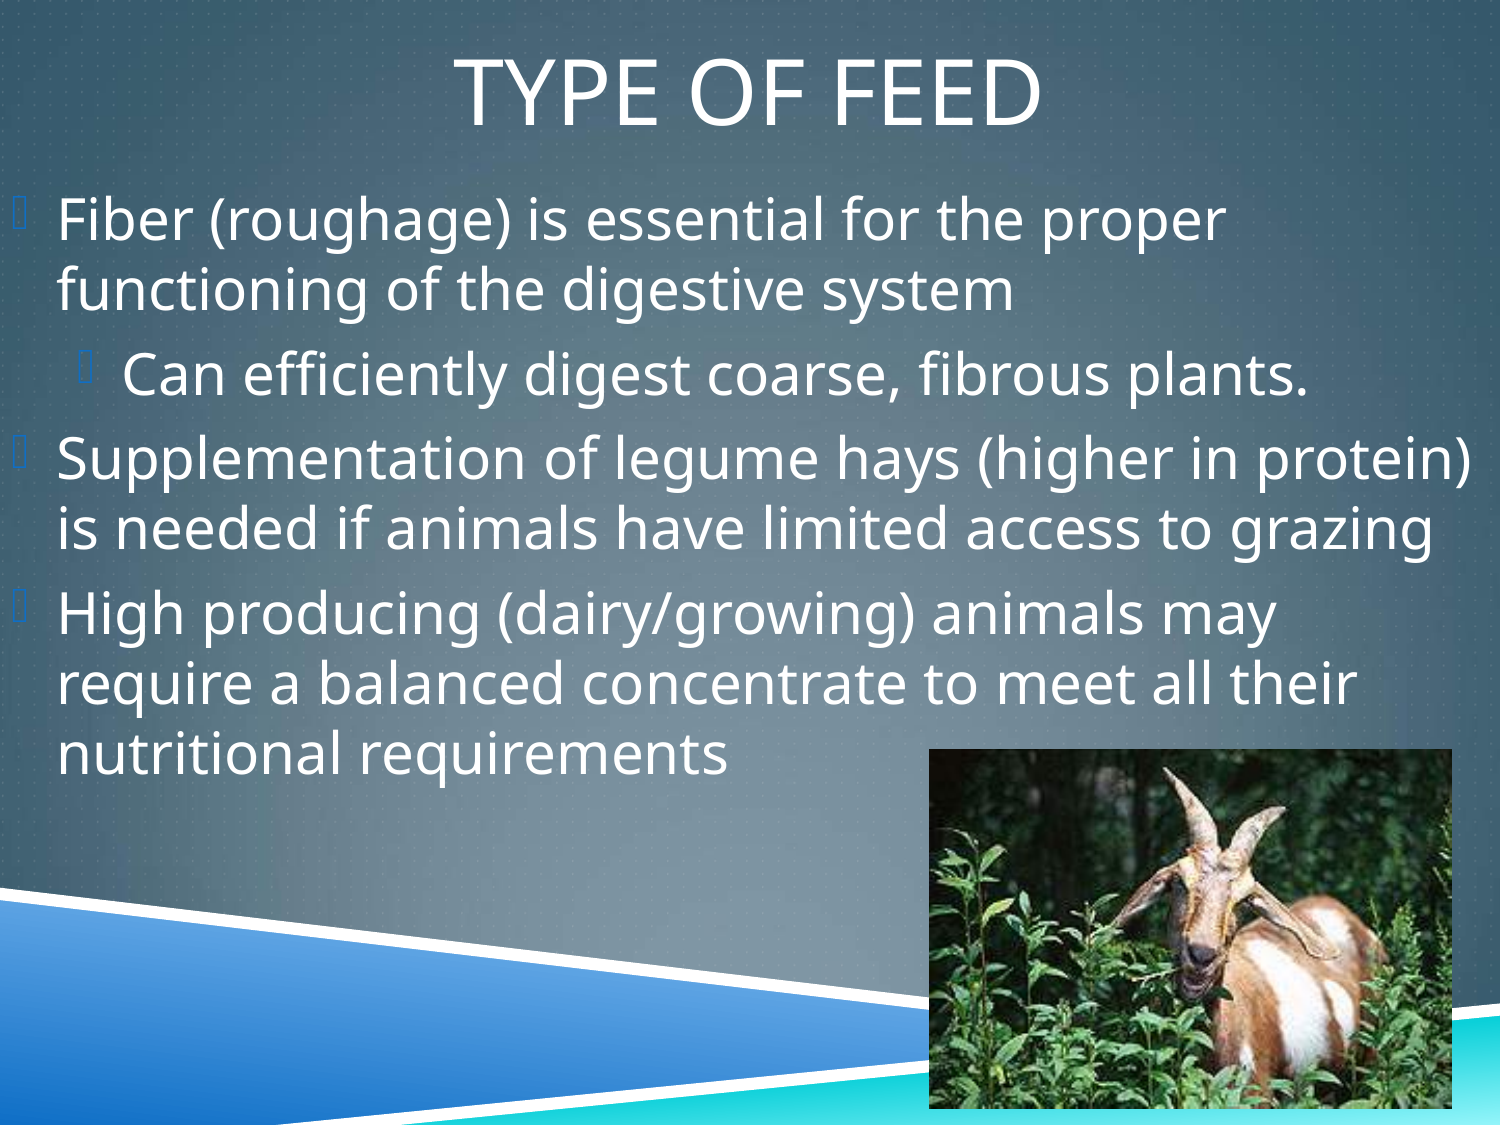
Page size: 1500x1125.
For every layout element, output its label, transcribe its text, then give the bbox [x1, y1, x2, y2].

list Fiber (roughage) is essential for the proper functioning of the digestive system Can efficiently digest coarse, fibrous plants. Supplementation of legume hays (higher in protein) is needed if animals have limited access to grazing High producing (dairy/growing) animals may require a balanced concentrate to meet all their nutritional requirements [0, 174, 1488, 838]
title Type of Feed [112, 2, 1388, 174]
picture [0, 0, 1500, 1109]
